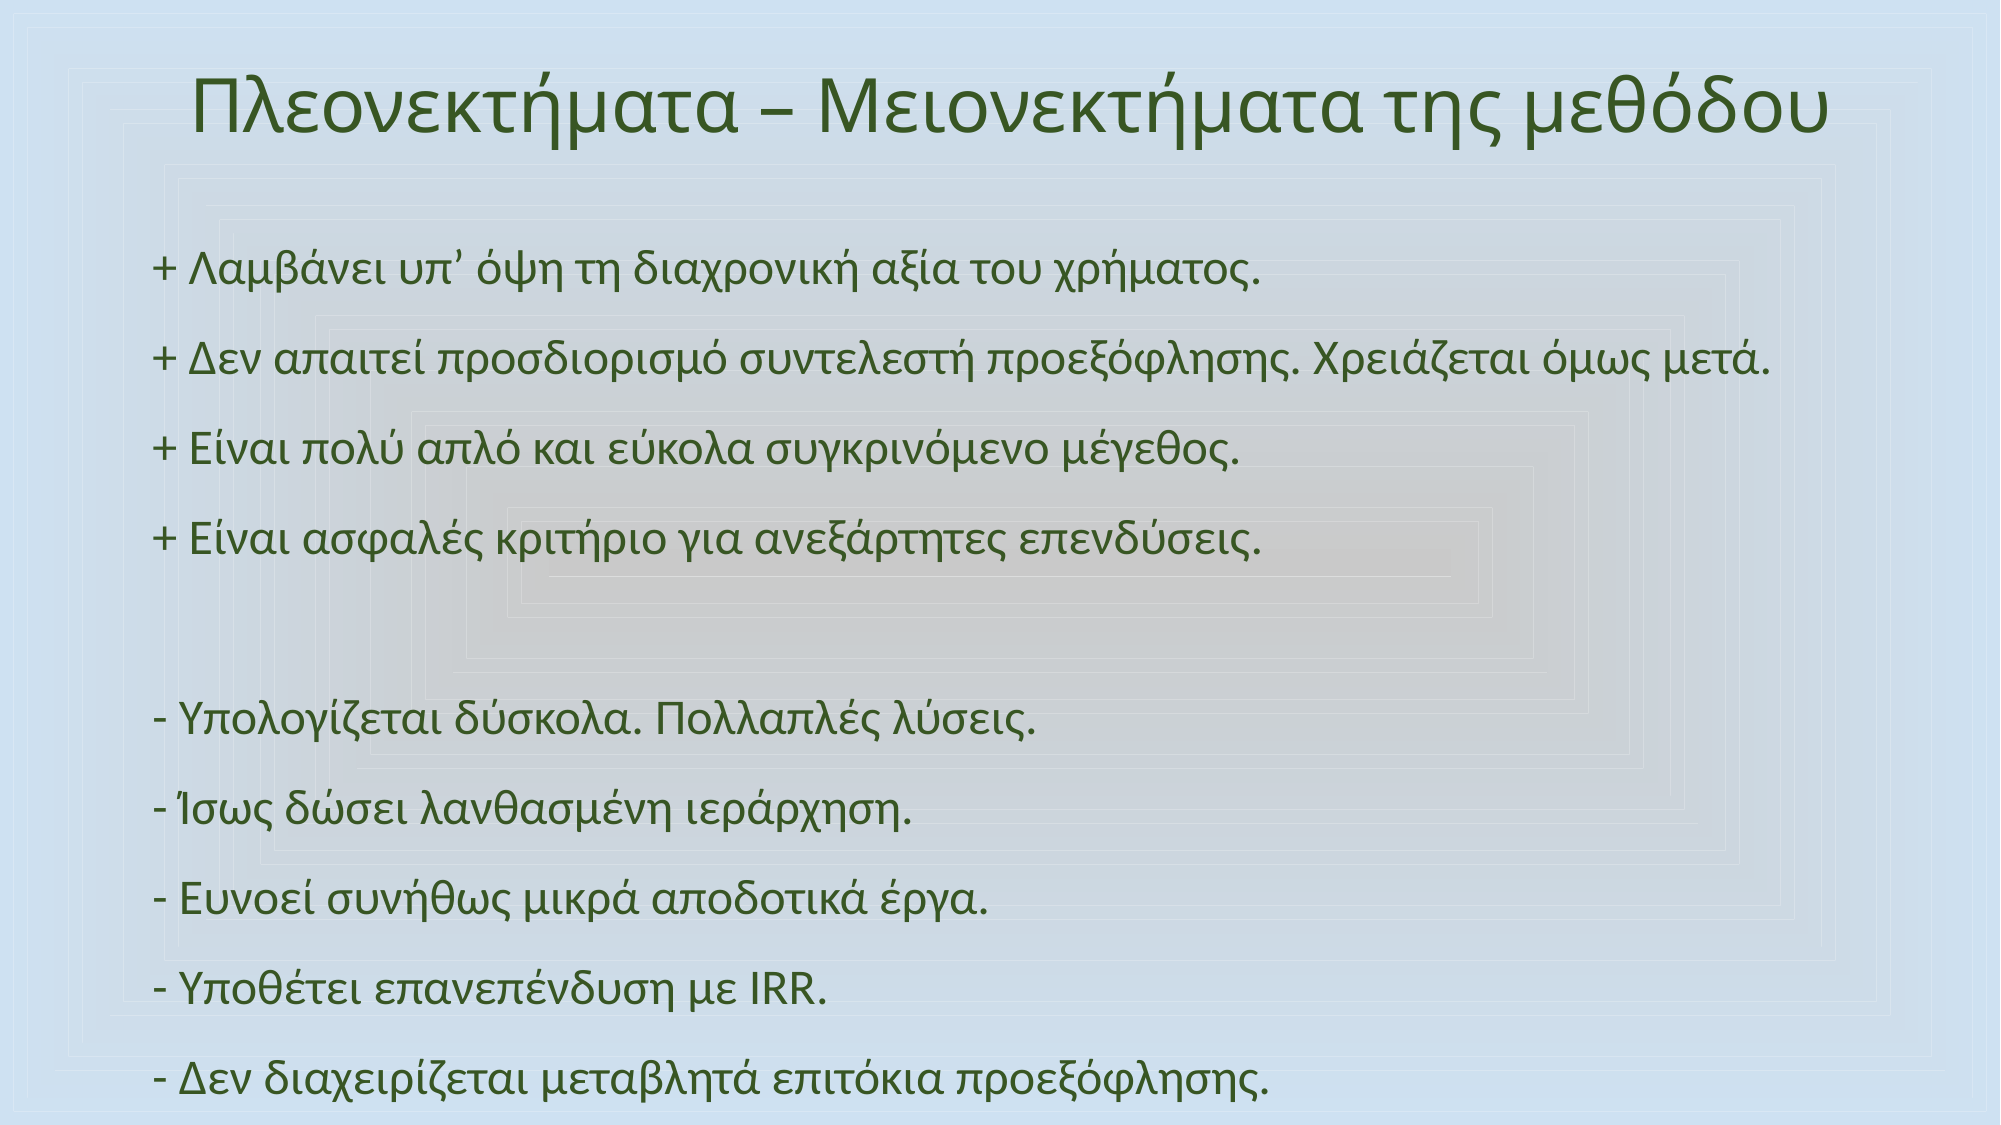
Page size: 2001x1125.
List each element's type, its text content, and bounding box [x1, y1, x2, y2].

list + Λαμβάνει υπ’ όψη τη διαχρονική αξία του χρήματος. + Δεν απαιτεί προσδιορισμό συντελεστή προεξόφλησης. Xρειάζεται όμως μετά. + Είναι πολύ απλό και εύκολα συγκρινόμενο μέγεθος. + Είναι ασφαλές κριτήριο για ανεξάρτητες επενδύσεις. - Υπολογίζεται δύσκολα. Πολλαπλές λύσεις. - Ίσως δώσει λανθασμένη ιεράρχηση. - Ευνοεί συνήθως μικρά αποδοτικά έργα. - Υποθέτει επανεπένδυση με IRR. - Δεν διαχειρίζεται μεταβλητά επιτόκια προεξόφλησης. [137, 196, 1863, 1094]
title Πλεονεκτήματα – Μειονεκτήματα της μεθόδου [148, 0, 1874, 218]
